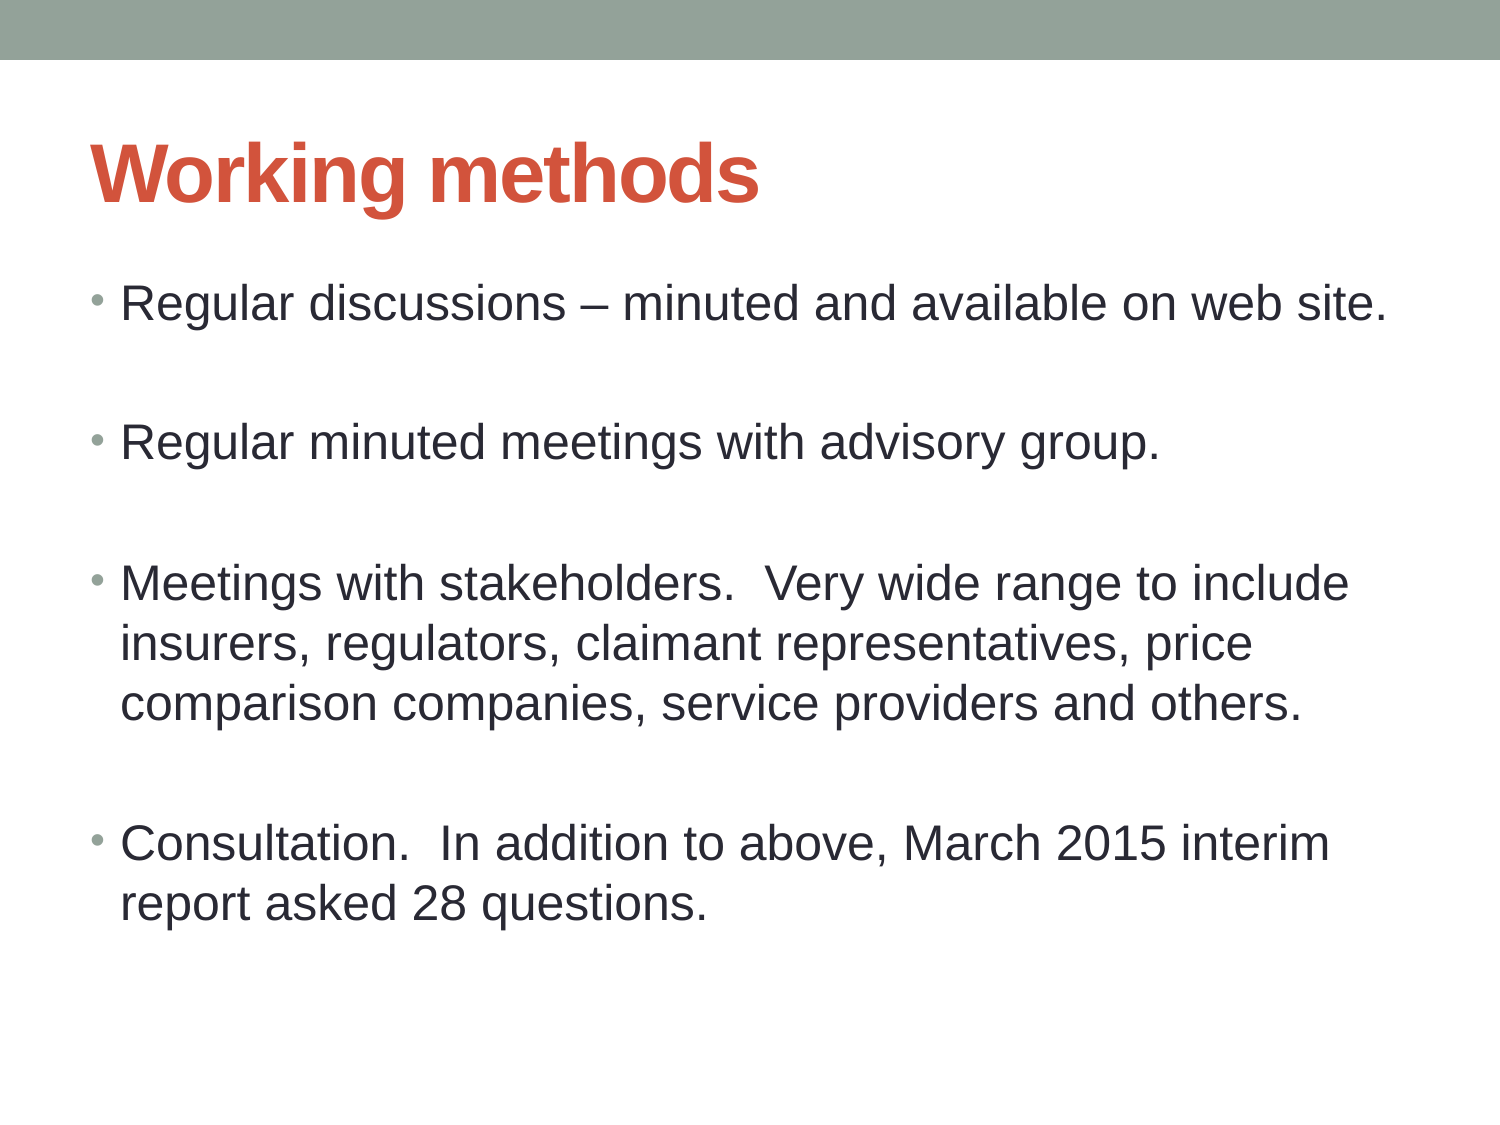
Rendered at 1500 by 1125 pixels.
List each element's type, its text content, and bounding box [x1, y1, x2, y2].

list Regular discussions – minuted and available on web site. Regular minuted meetings with advisory group. Meetings with stakeholders. Very wide range to include insurers, regulators, claimant representatives, price comparison companies, service providers and others. Consultation. In addition to above, March 2015 interim report asked 28 questions. [75, 262, 1425, 1063]
title Working methods [75, 87, 1425, 250]
